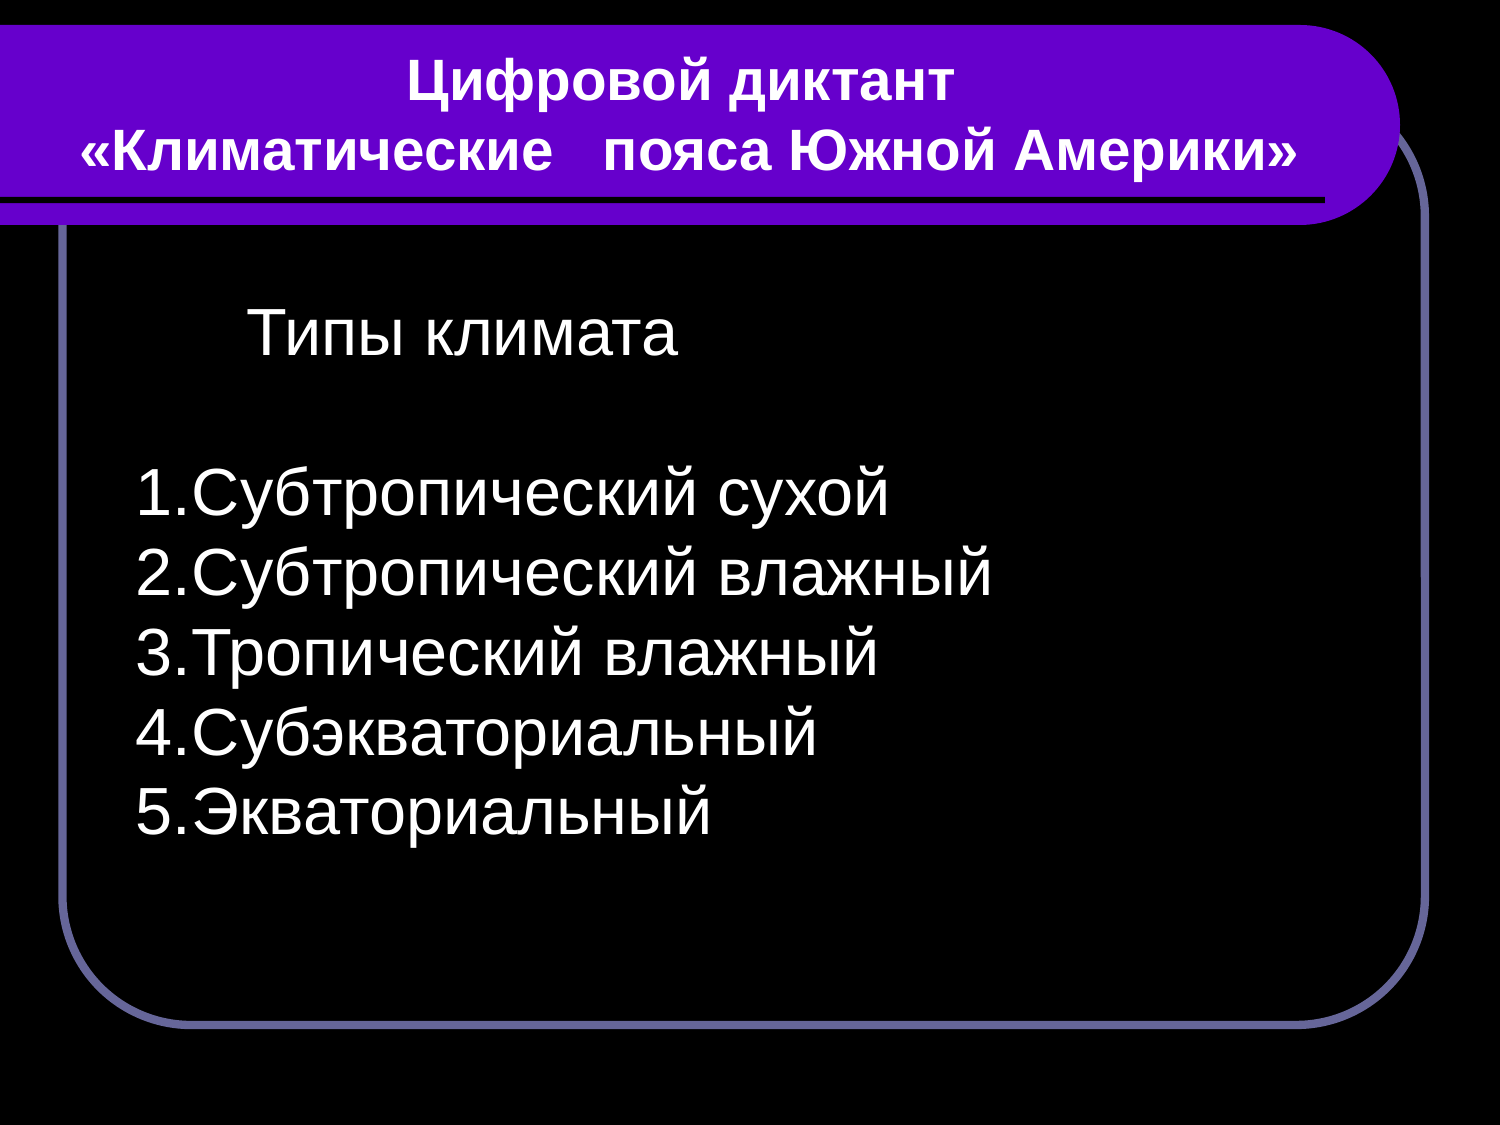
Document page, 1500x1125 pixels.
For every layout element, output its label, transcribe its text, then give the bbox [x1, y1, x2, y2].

text_box Типы климата Субтропический сухой Субтропический влажный Тропический влажный Субэкваториальный Экваториальный [120, 281, 1010, 1016]
title Цифровой диктант «Климатические пояса Южной Америки» [31, 37, 1348, 188]
